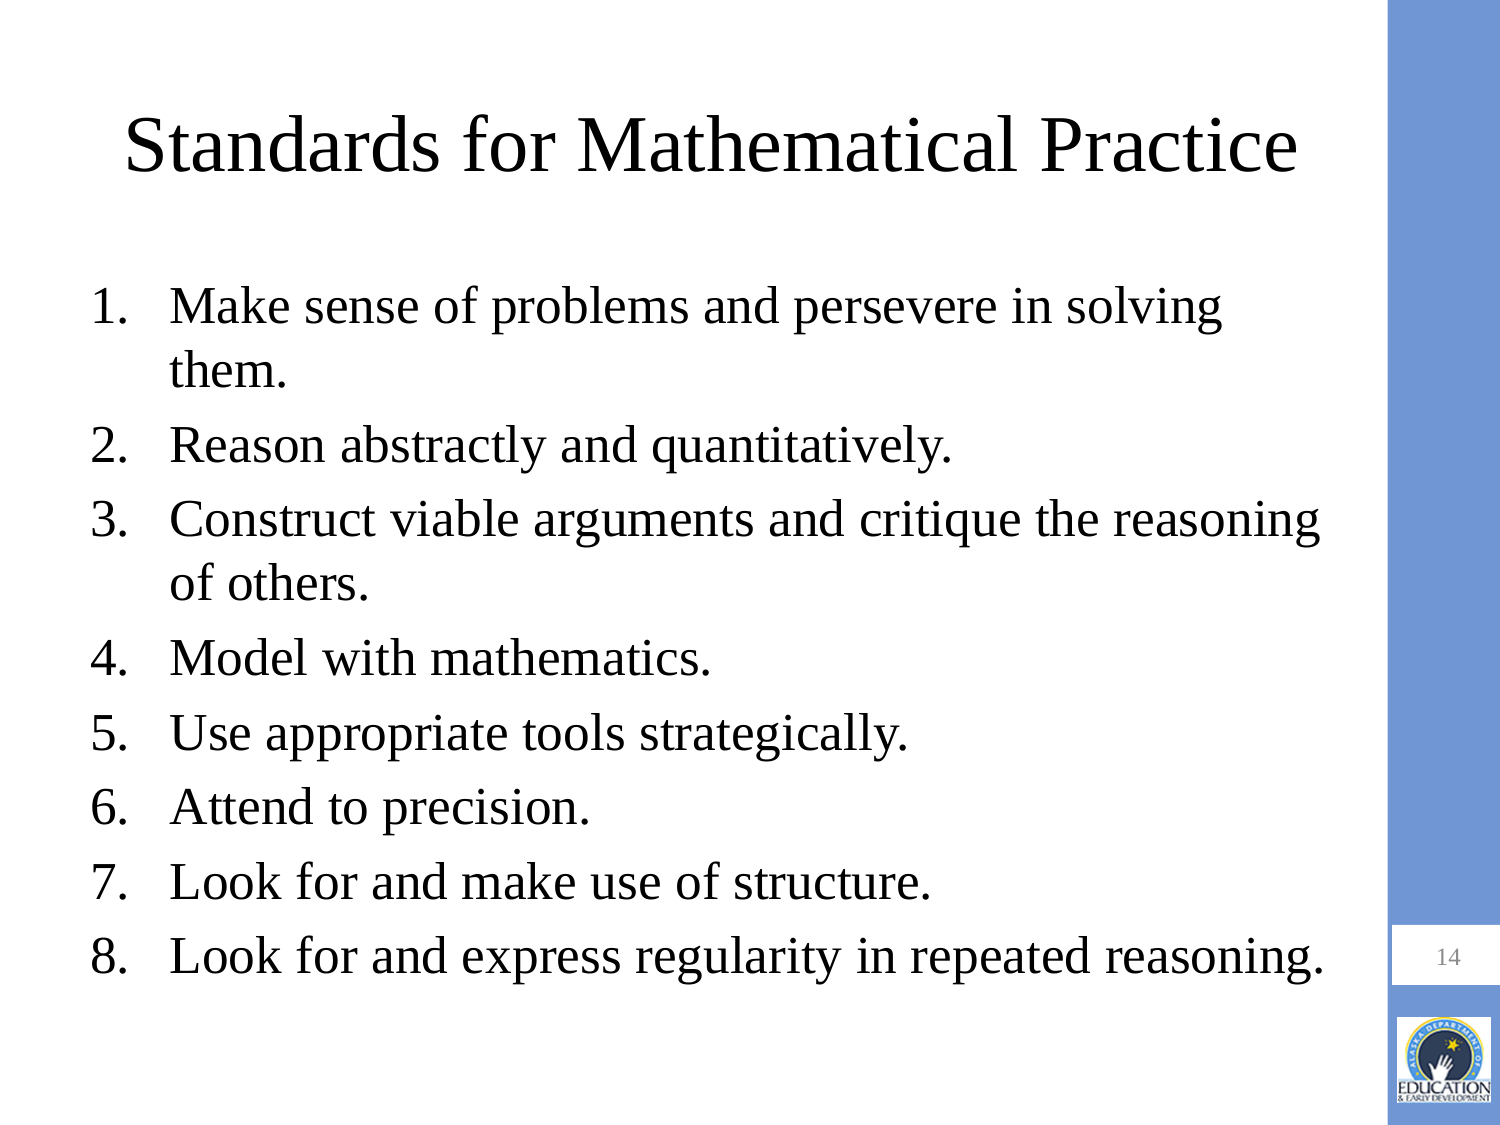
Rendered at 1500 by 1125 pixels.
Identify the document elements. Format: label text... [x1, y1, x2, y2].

title Standards for Mathematical Practice [75, 45, 1350, 233]
slide_number 14 [1392, 924, 1500, 985]
picture [1397, 1017, 1491, 1103]
list Make sense of problems and persevere in solving them. Reason abstractly and quantitatively. Construct viable arguments and critique the reasoning of others. Model with mathematics. Use appropriate tools strategically. Attend to precision. Look for and make use of structure. Look for and express regularity in repeated reasoning. [75, 262, 1350, 1005]
